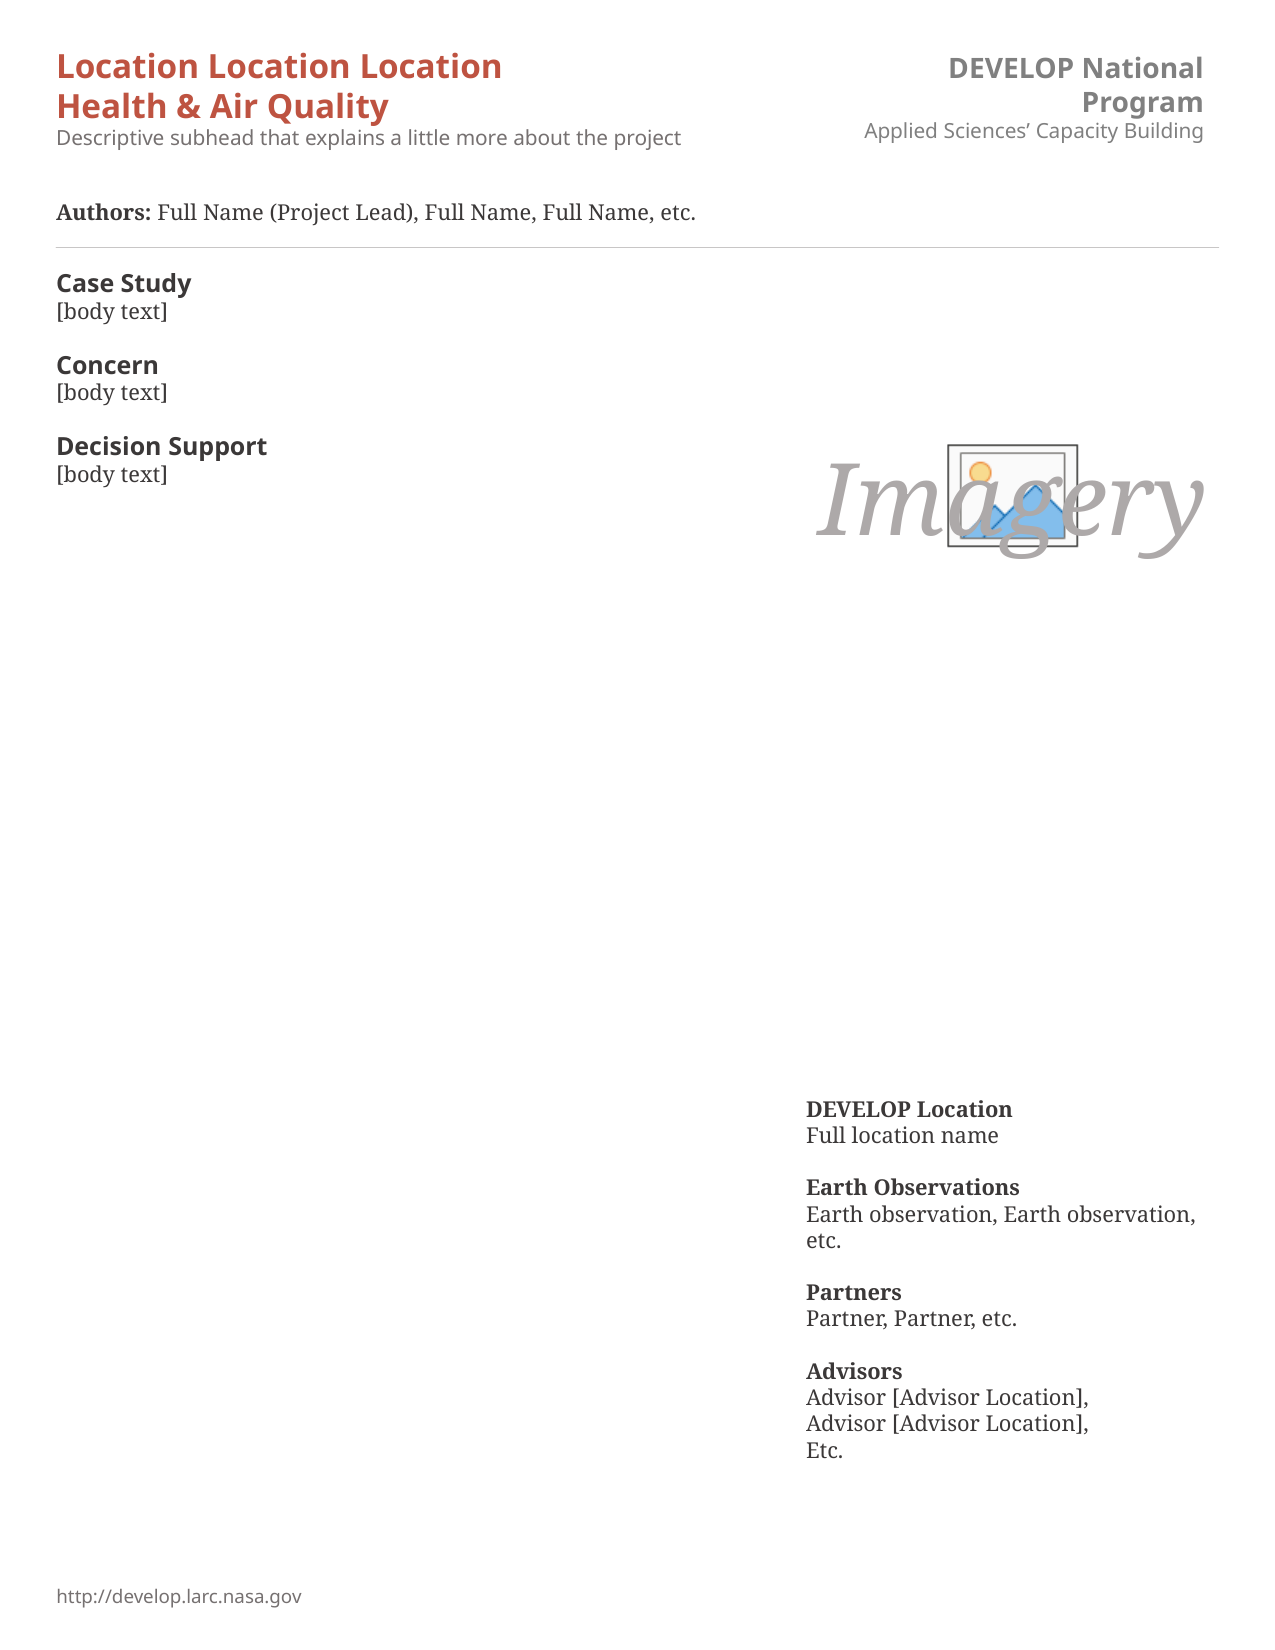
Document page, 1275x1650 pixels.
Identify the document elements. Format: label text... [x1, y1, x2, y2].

text_box Authors: Full Name (Project Lead), Full Name, Full Name, etc. [41, 191, 1219, 233]
picture [806, 299, 1220, 692]
text_box Case Study [body text] Concern [body text] Decision Support [body text] [41, 260, 769, 494]
text_box DEVELOP Location Full location name Earth Observations Earth observation, Earth observation, etc. Partners Partner, Partner, etc. Advisors Advisor [Advisor Location], Advisor [Advisor Location], Etc. [791, 1087, 1219, 1470]
text_box Location Location Location Health & Air Quality Descriptive subhead that explains a little more about the project [41, 37, 769, 158]
